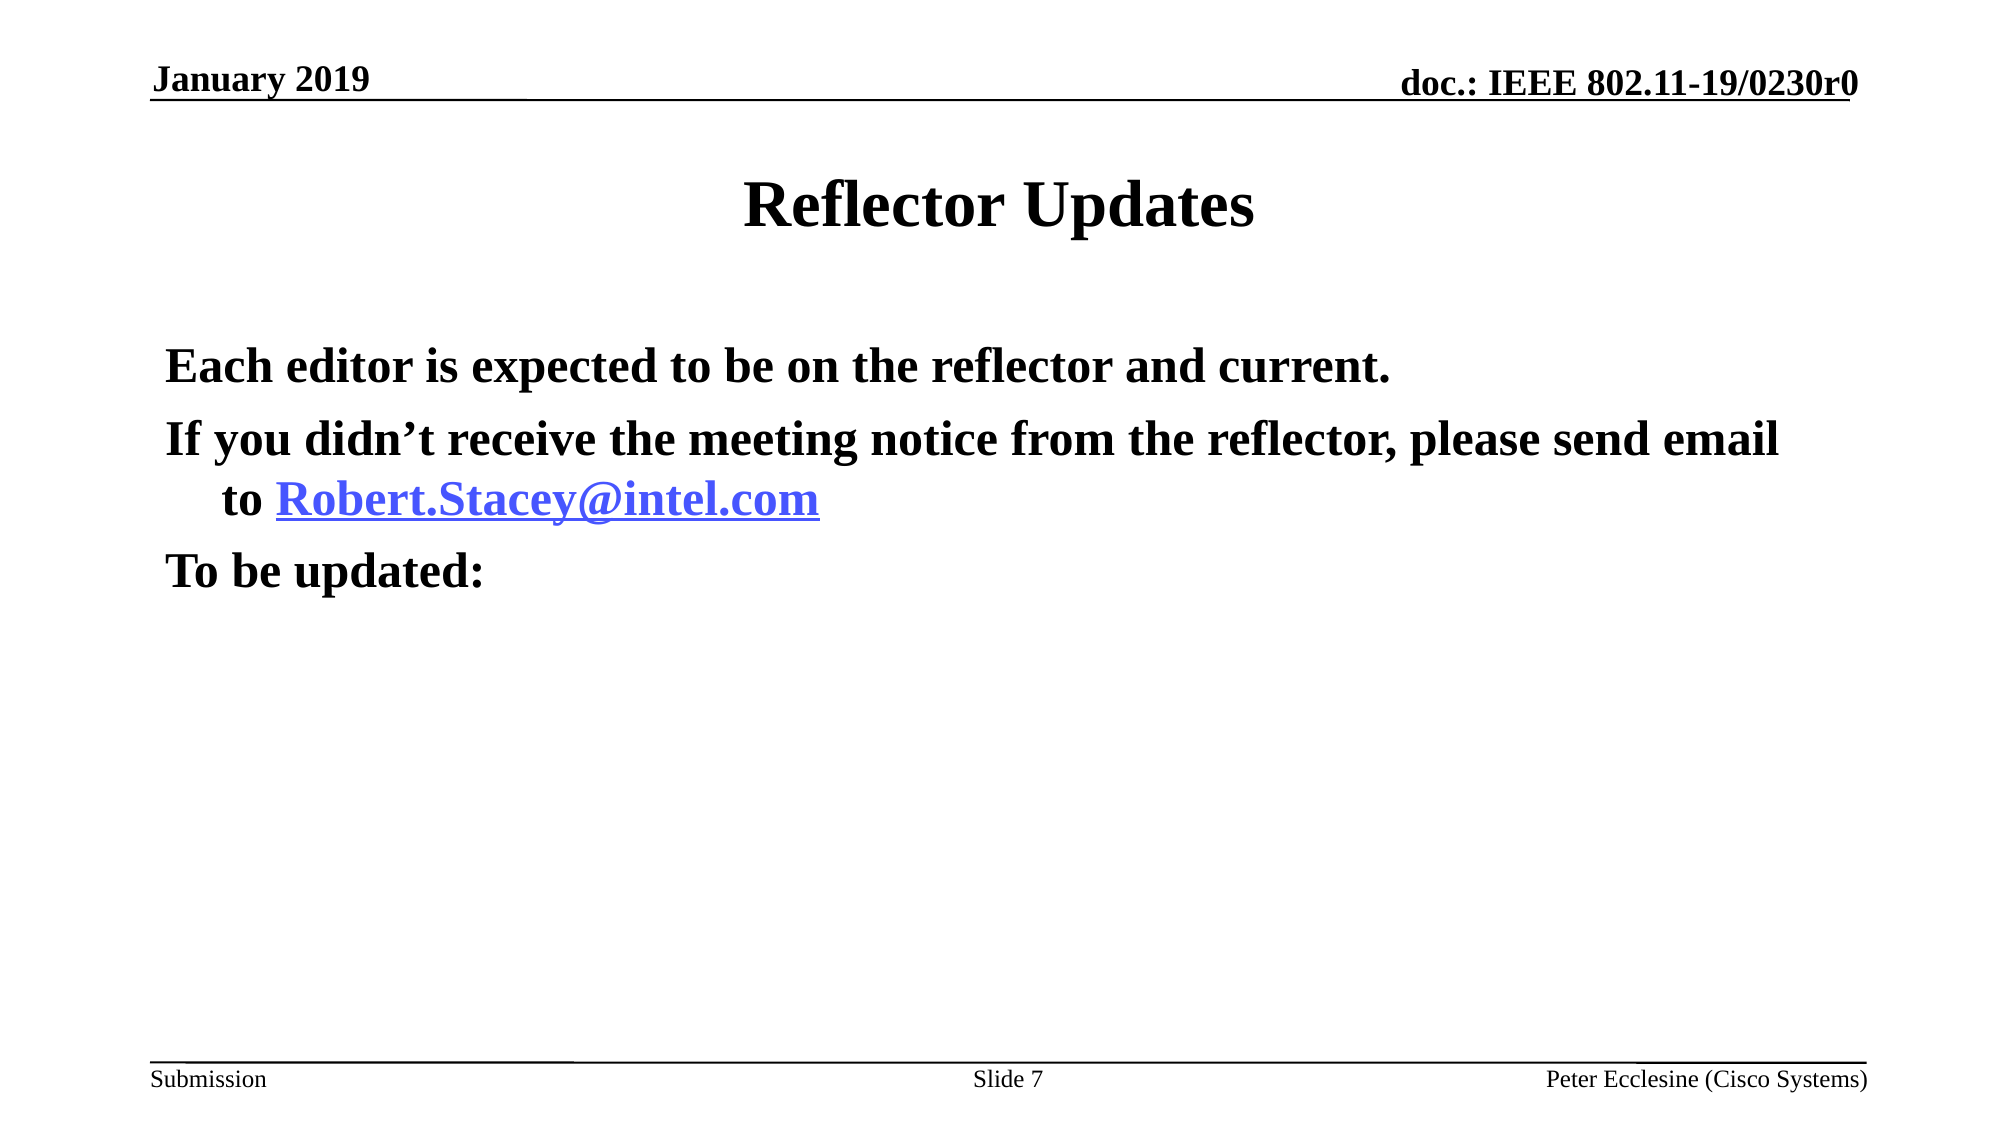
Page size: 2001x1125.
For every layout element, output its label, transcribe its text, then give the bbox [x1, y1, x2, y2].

list Each editor is expected to be on the reflector and current. If you didn’t receive the meeting notice from the reflector, please send email to Robert.Stacey@intel.com To be updated: [149, 324, 1850, 1000]
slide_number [152, 54, 563, 100]
title Reflector Updates [149, 112, 1850, 288]
slide_number Slide 7 [950, 1061, 1067, 1123]
footer Peter Ecclesine (Cisco Systems) [1171, 1061, 1869, 1093]
